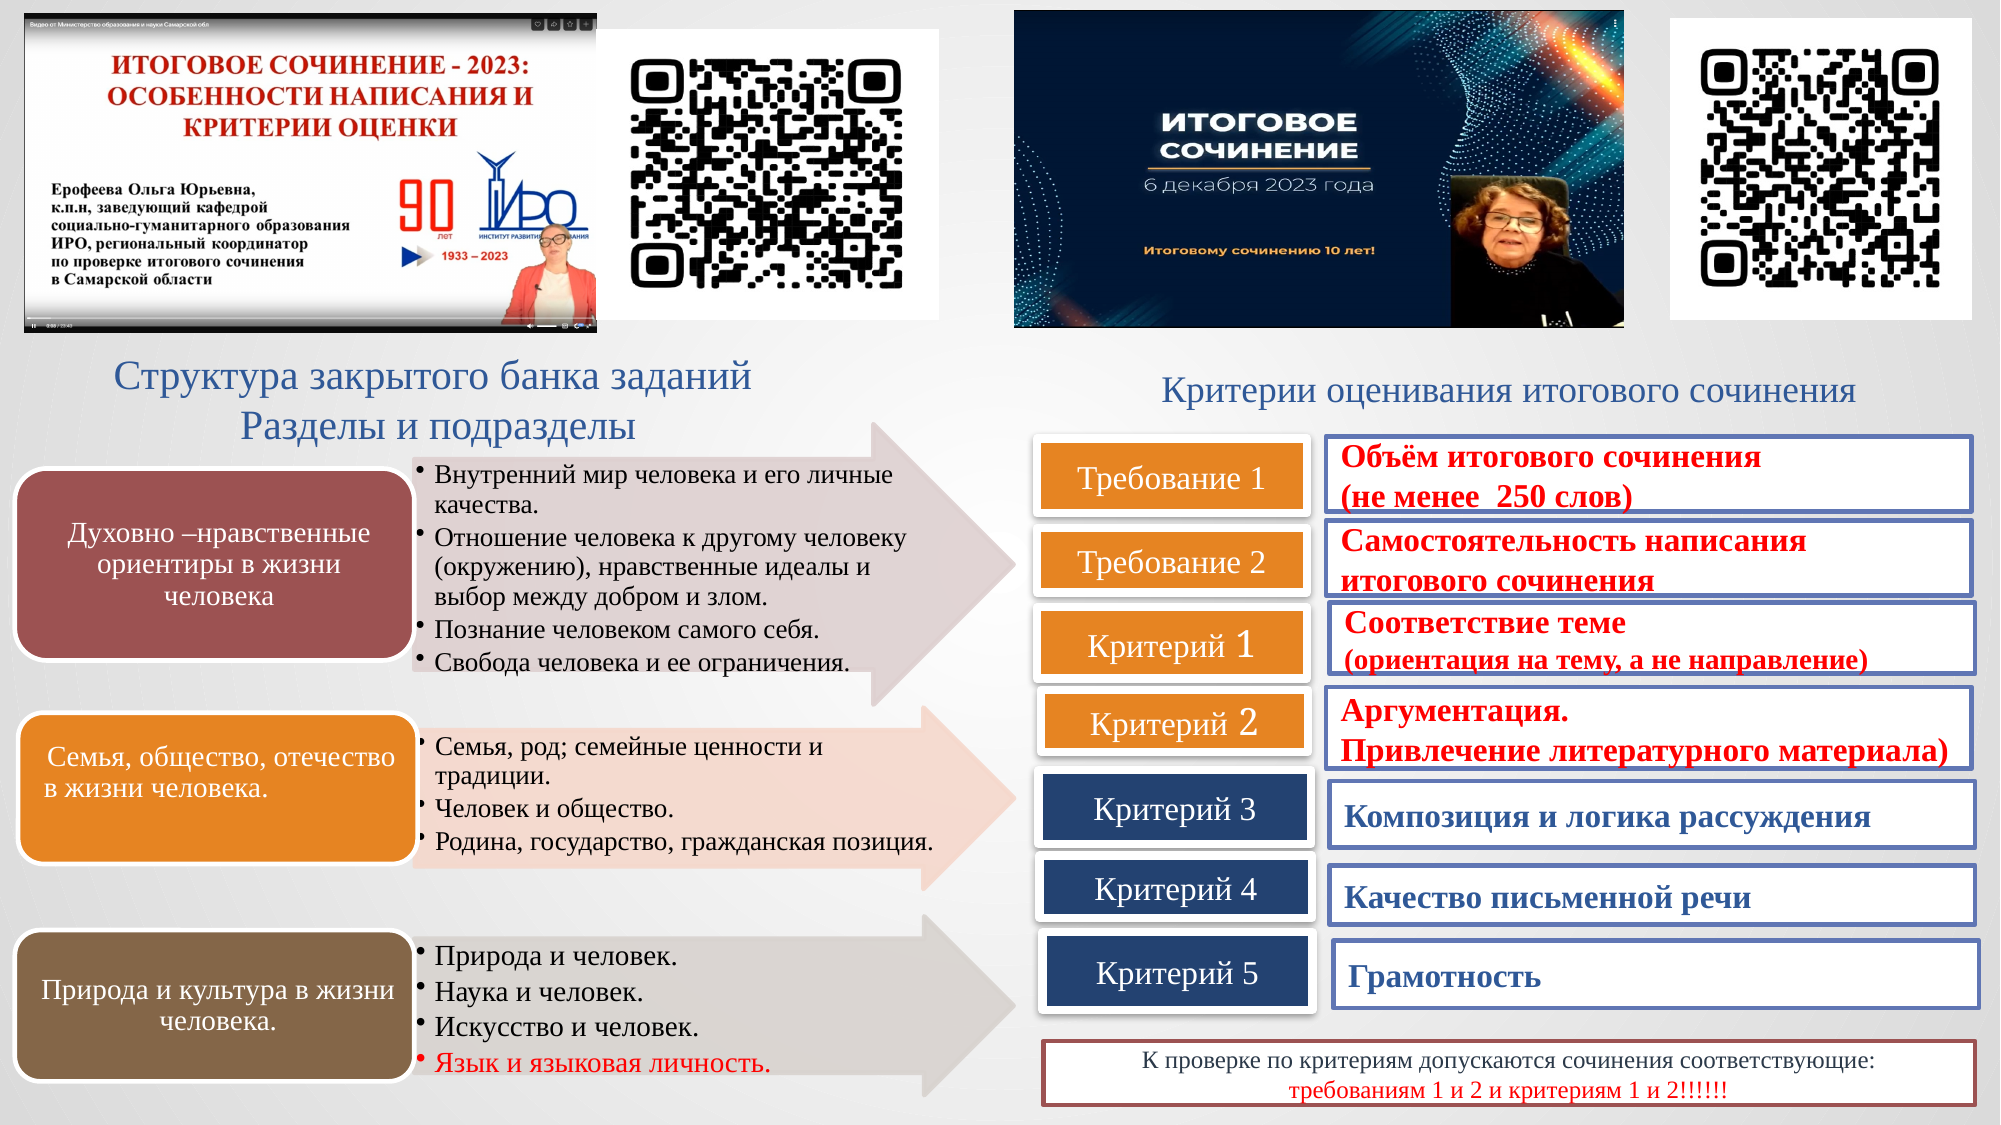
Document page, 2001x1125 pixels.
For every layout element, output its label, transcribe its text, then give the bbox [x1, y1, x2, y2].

text_box Критерий 2 [1037, 686, 1312, 756]
text_box Соответствие теме (ориентация на тему, а не направление) [1327, 600, 1977, 676]
text_box Качество письменной речи [1327, 863, 1977, 927]
text_box Самостоятельность написания итогового сочинения [1324, 518, 1974, 598]
text_box Критерий 3 [1034, 766, 1315, 848]
text_box Требование 1 [1033, 434, 1311, 517]
text_box Грамотность [1331, 938, 1981, 1010]
text_box Требование 2 [1033, 524, 1311, 597]
text_box Структура закрытого банка заданий Разделы и подразделы [16, 356, 860, 422]
picture [1670, 17, 1972, 320]
text_box Композиция и логика рассуждения [1327, 779, 1977, 850]
picture [1013, 10, 1625, 328]
text_box Объём итогового сочинения (не менее 250 слов) [1324, 434, 1974, 514]
text_box Критерий 5 [1038, 928, 1317, 1014]
text_box Критерий 1 [1033, 603, 1311, 683]
text_box К проверке по критериям допускаются сочинения соответствующие: требованиям 1 и 2 и критериям 1 и 2!!!!!! [1041, 1039, 1977, 1107]
title Критерии оценивания итогового сочинения [1070, 335, 1949, 418]
picture [24, 13, 939, 334]
picture [1013, 324, 1024, 328]
text_box Критерий 4 [1035, 851, 1316, 922]
picture [1616, 21, 1625, 28]
text_box Аргументация. Привлечение литературного материала) [1324, 685, 1974, 771]
picture [1557, 168, 1567, 175]
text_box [14, 423, 1015, 1096]
